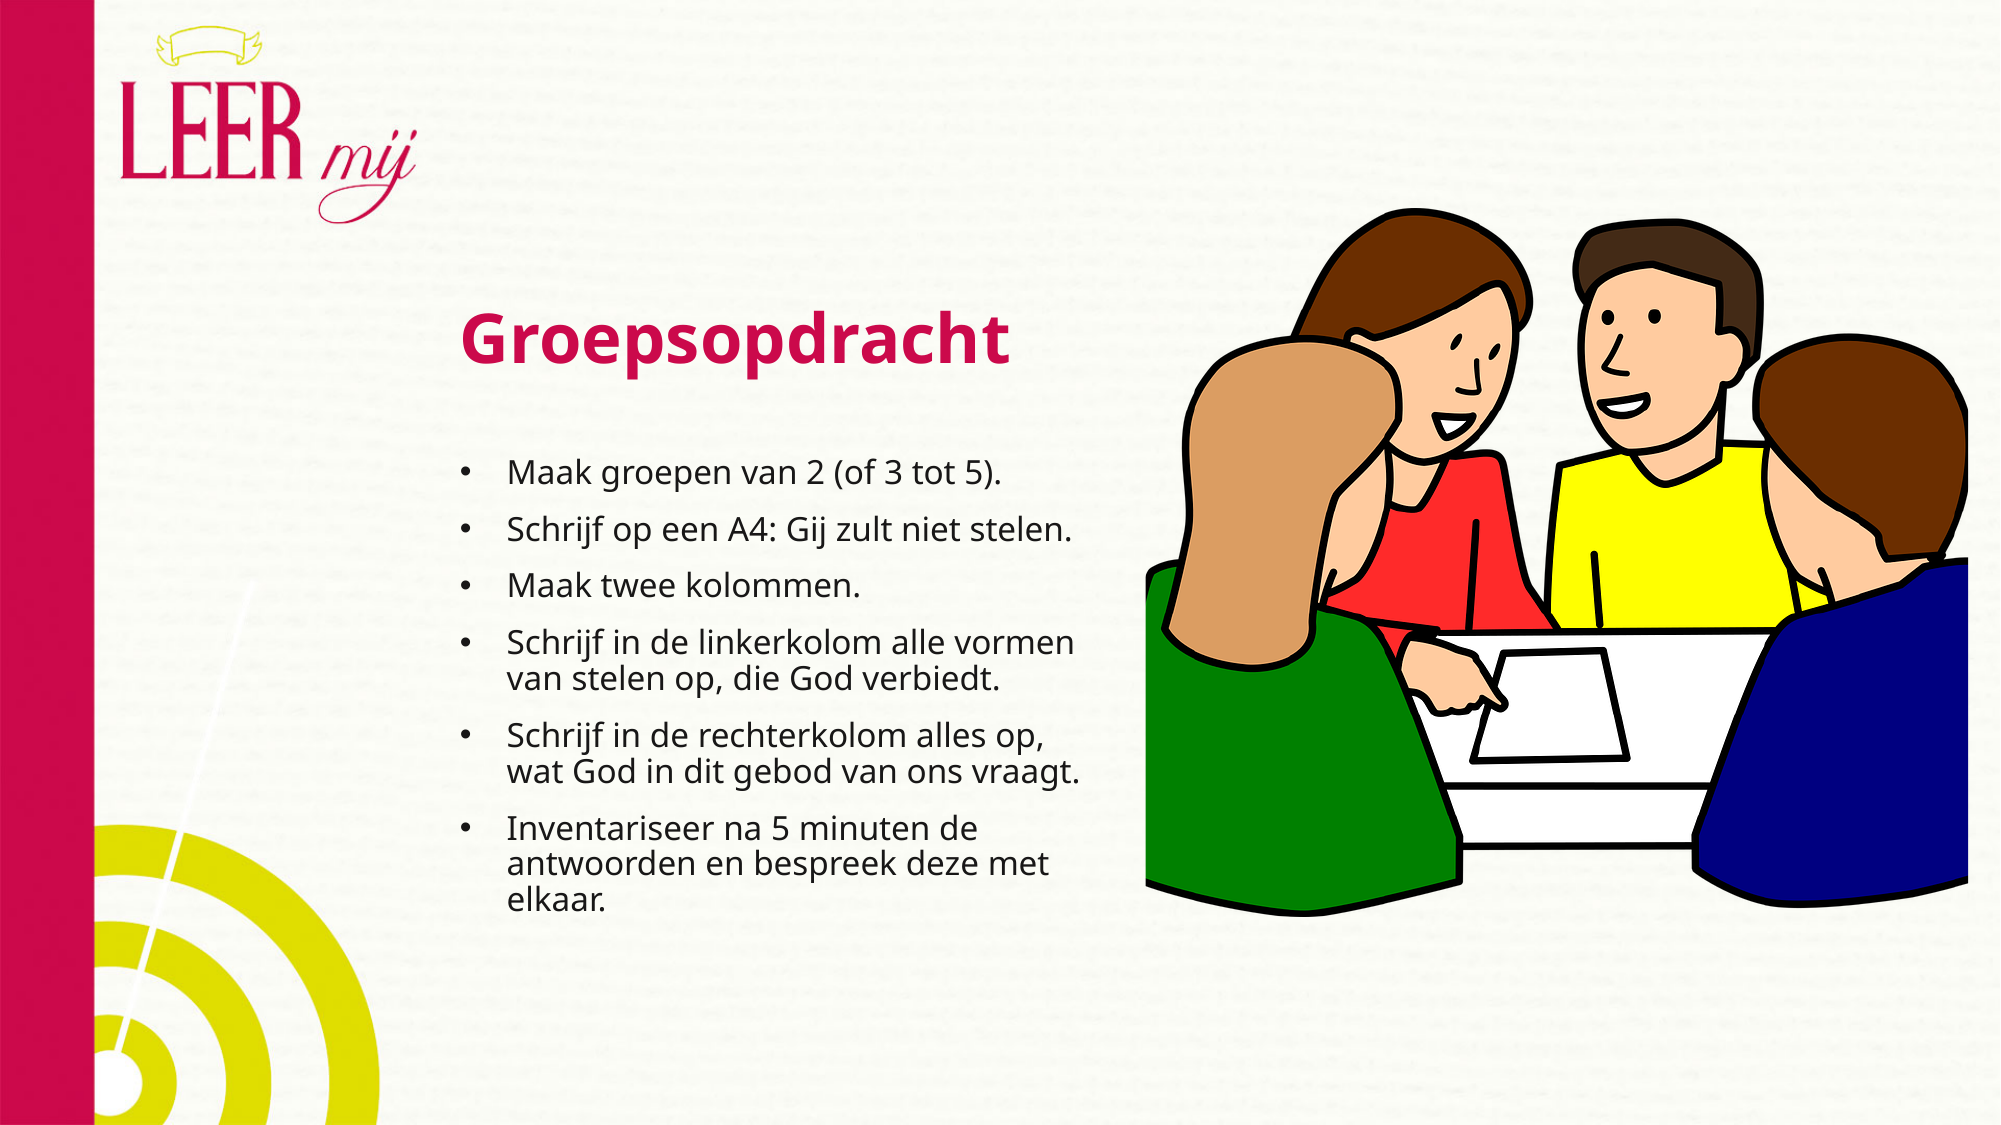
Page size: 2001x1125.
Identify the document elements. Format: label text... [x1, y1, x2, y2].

list Maak groepen van 2 (of 3 tot 5). Schrijf op een A4: Gij zult niet stelen. Maak twee kolommen. Schrijf in de linkerkolom alle vormen van stelen op, die God verbiedt. Schrijf in de rechterkolom alles op, wat God in dit gebod van ons vraagt. Inventariseer na 5 minuten de antwoorden en bespreek deze met elkaar. [444, 448, 1105, 968]
title Groepsopdracht [444, 229, 1102, 386]
picture [0, 0, 2001, 1125]
